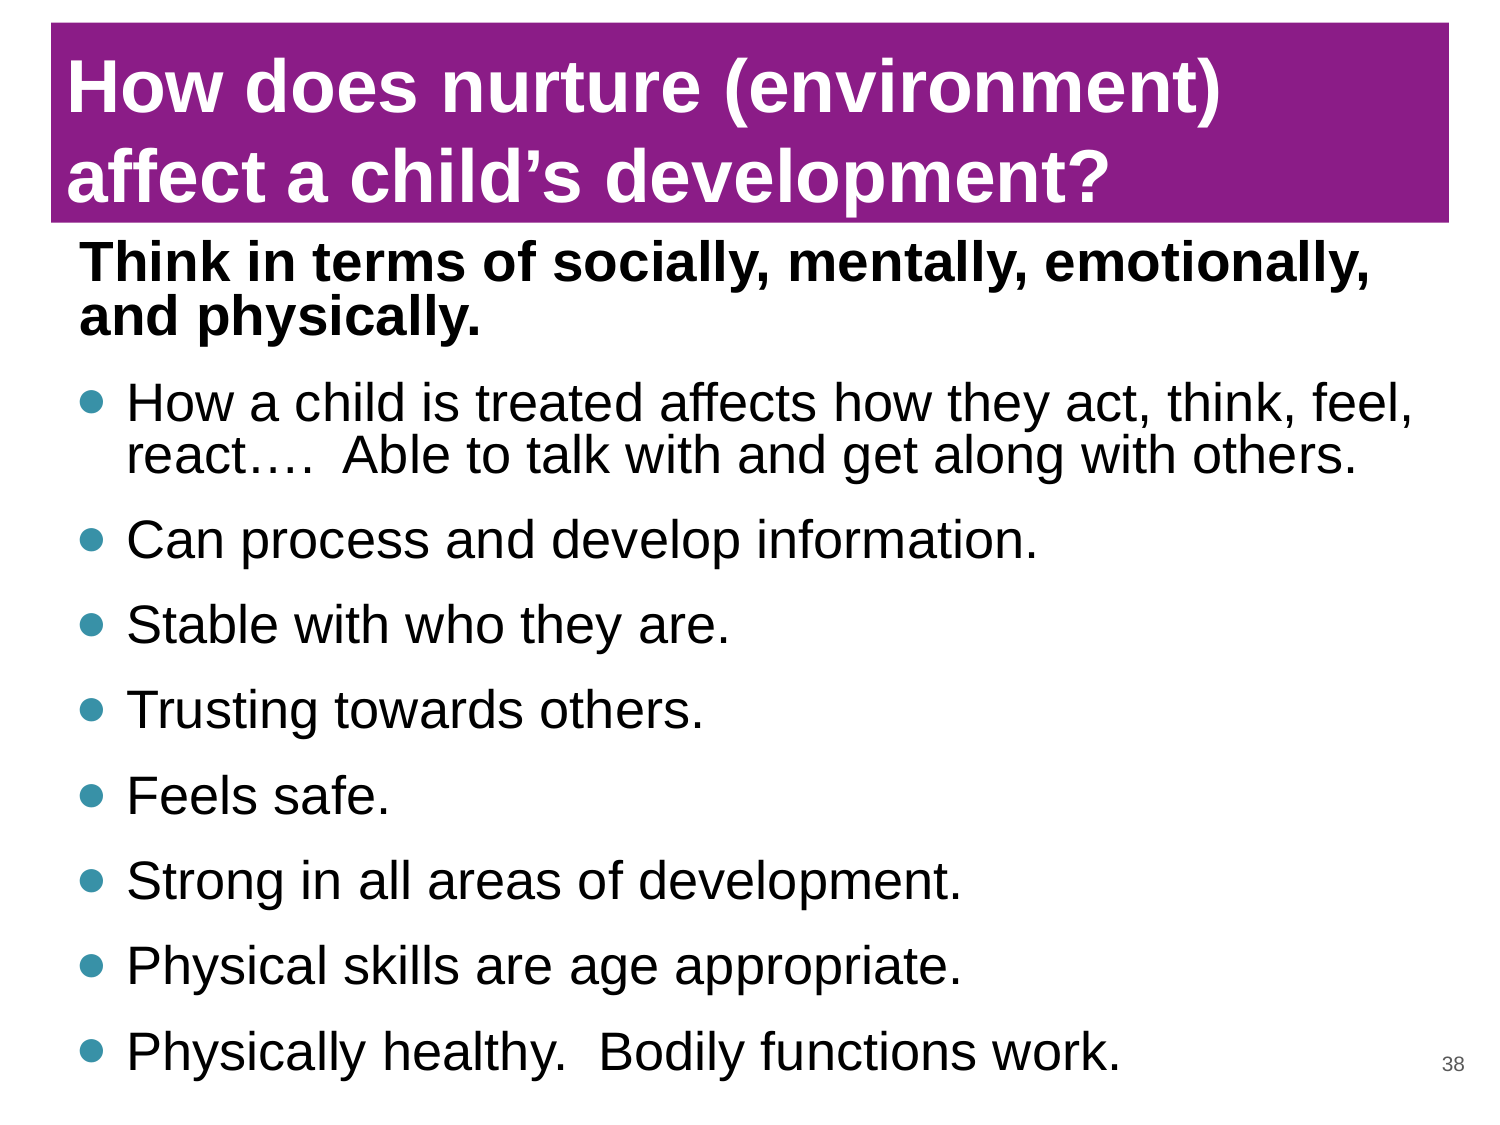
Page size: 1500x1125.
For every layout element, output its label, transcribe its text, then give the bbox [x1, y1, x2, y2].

slide_number ‹#› [1389, 1019, 1480, 1106]
title How does nurture (environment) affect a child’s development? [51, 22, 1449, 222]
list Think in terms of socially, mentally, emotionally, and physically. How a child is treated affects how they act, think, feel, react…. Able to talk with and get along with others. Can process and develop information. Stable with who they are. Trusting towards others. Feels safe. Strong in all areas of development. Physical skills are age appropriate. Physically healthy. Bodily functions work. [51, 222, 1449, 1125]
